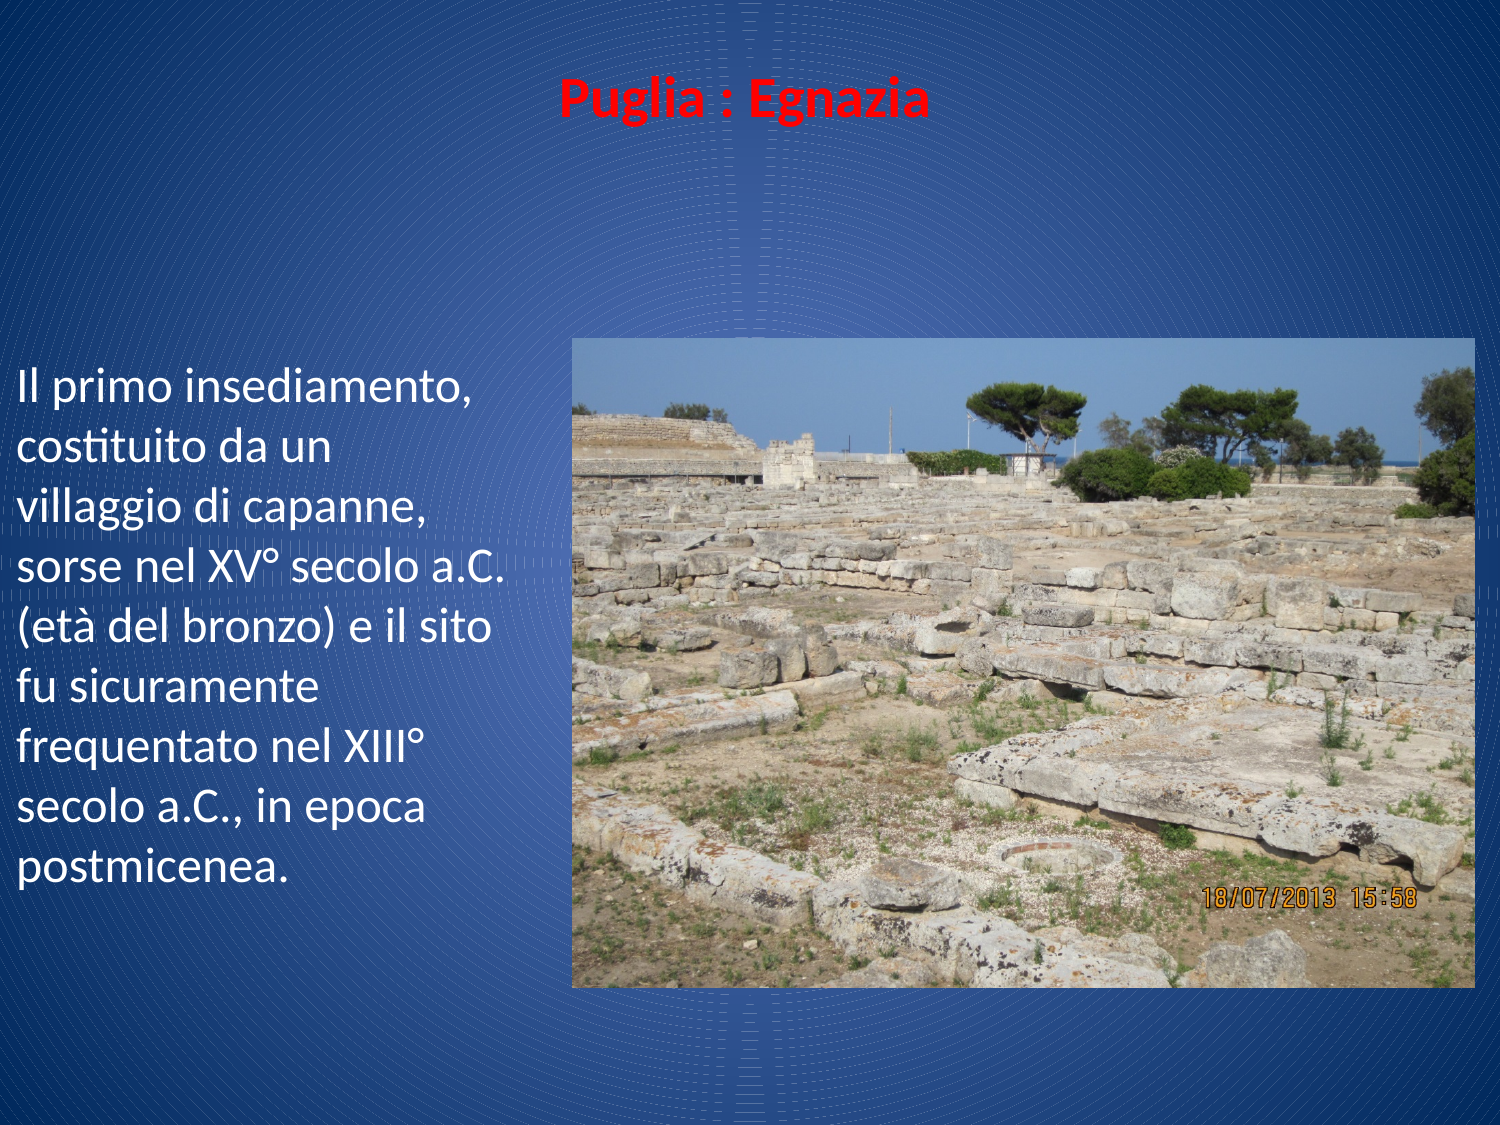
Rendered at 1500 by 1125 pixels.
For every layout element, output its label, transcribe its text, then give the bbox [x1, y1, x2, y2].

title Puglia : Egnazia [76, 0, 1427, 188]
list Il primo insediamento, costituito da un villaggio di capanne, sorse nel XV° secolo a.C. (età del bronzo) e il sito fu sicuramente frequentato nel XIII° secolo a.C., in epoca postmicenea. [1, 344, 523, 993]
picture [572, 337, 1475, 988]
